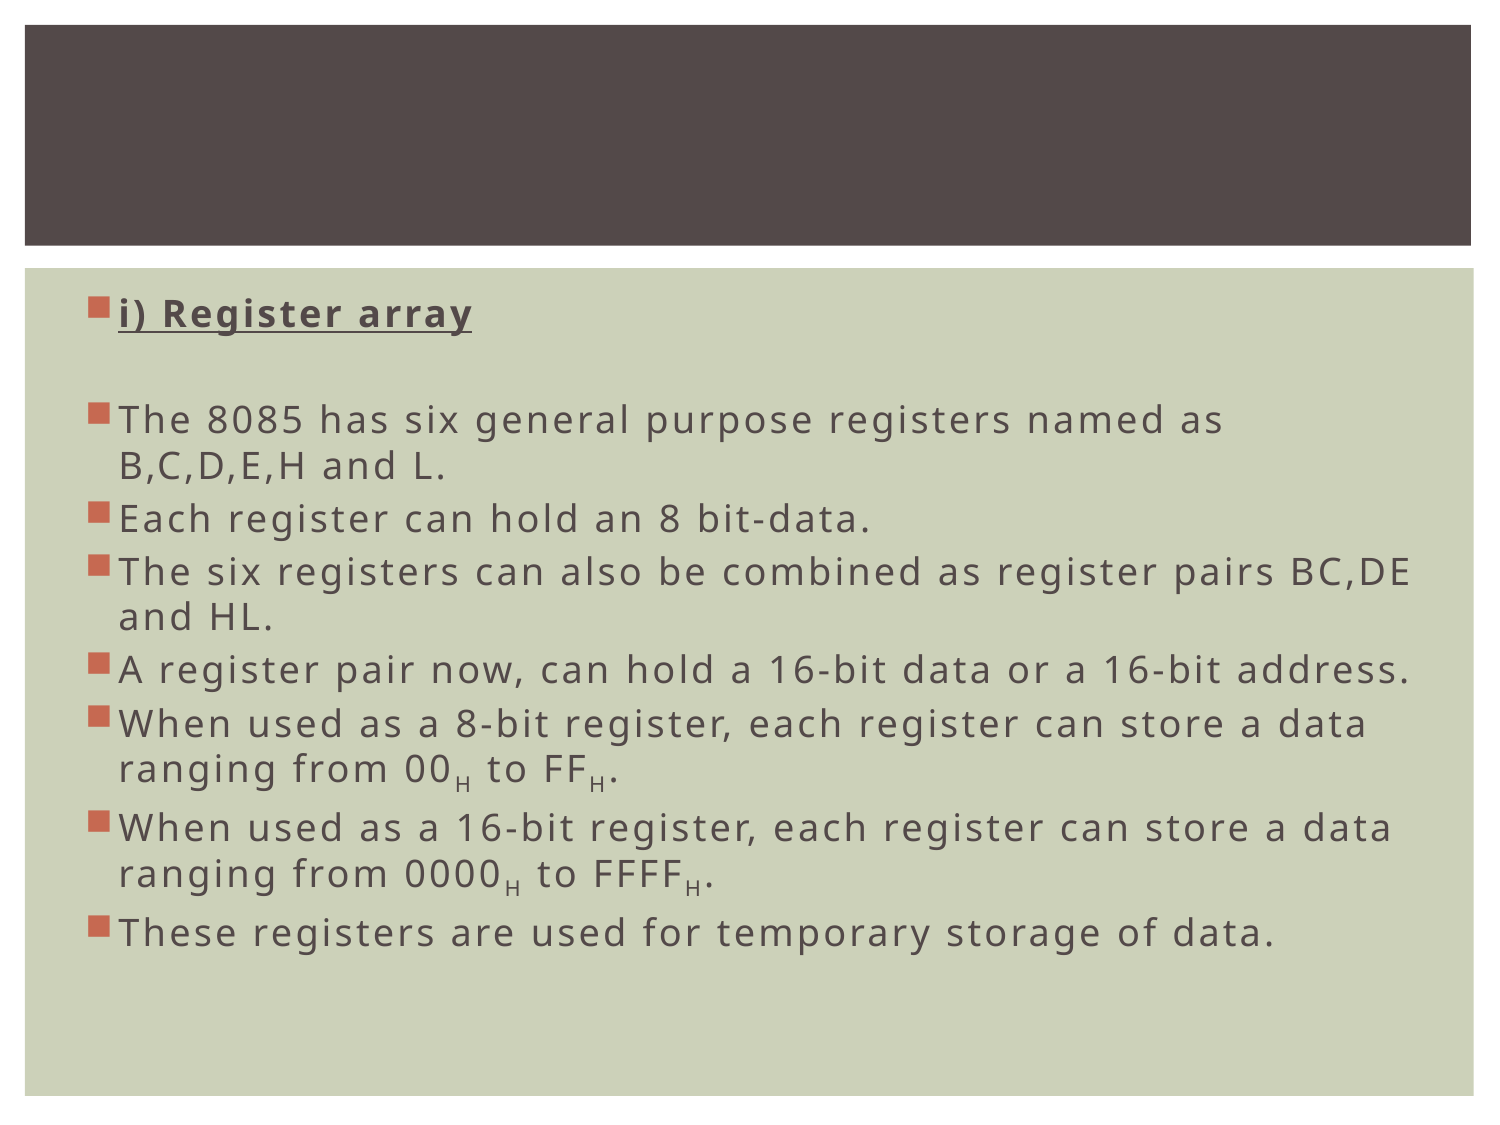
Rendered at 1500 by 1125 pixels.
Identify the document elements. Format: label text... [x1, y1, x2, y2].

list i) Register array The 8085 has six general purpose registers named as B,C,D,E,H and L. Each register can hold an 8 bit-data. The six registers can also be combined as register pairs BC,DE and HL. A register pair now, can hold a 16-bit data or a 16-bit address. When used as a 8-bit register, each register can store a data ranging from 00H to FFH. When used as a 16-bit register, each register can store a data ranging from 0000H to FFFFH. These registers are used for temporary storage of data. [62, 281, 1442, 1005]
